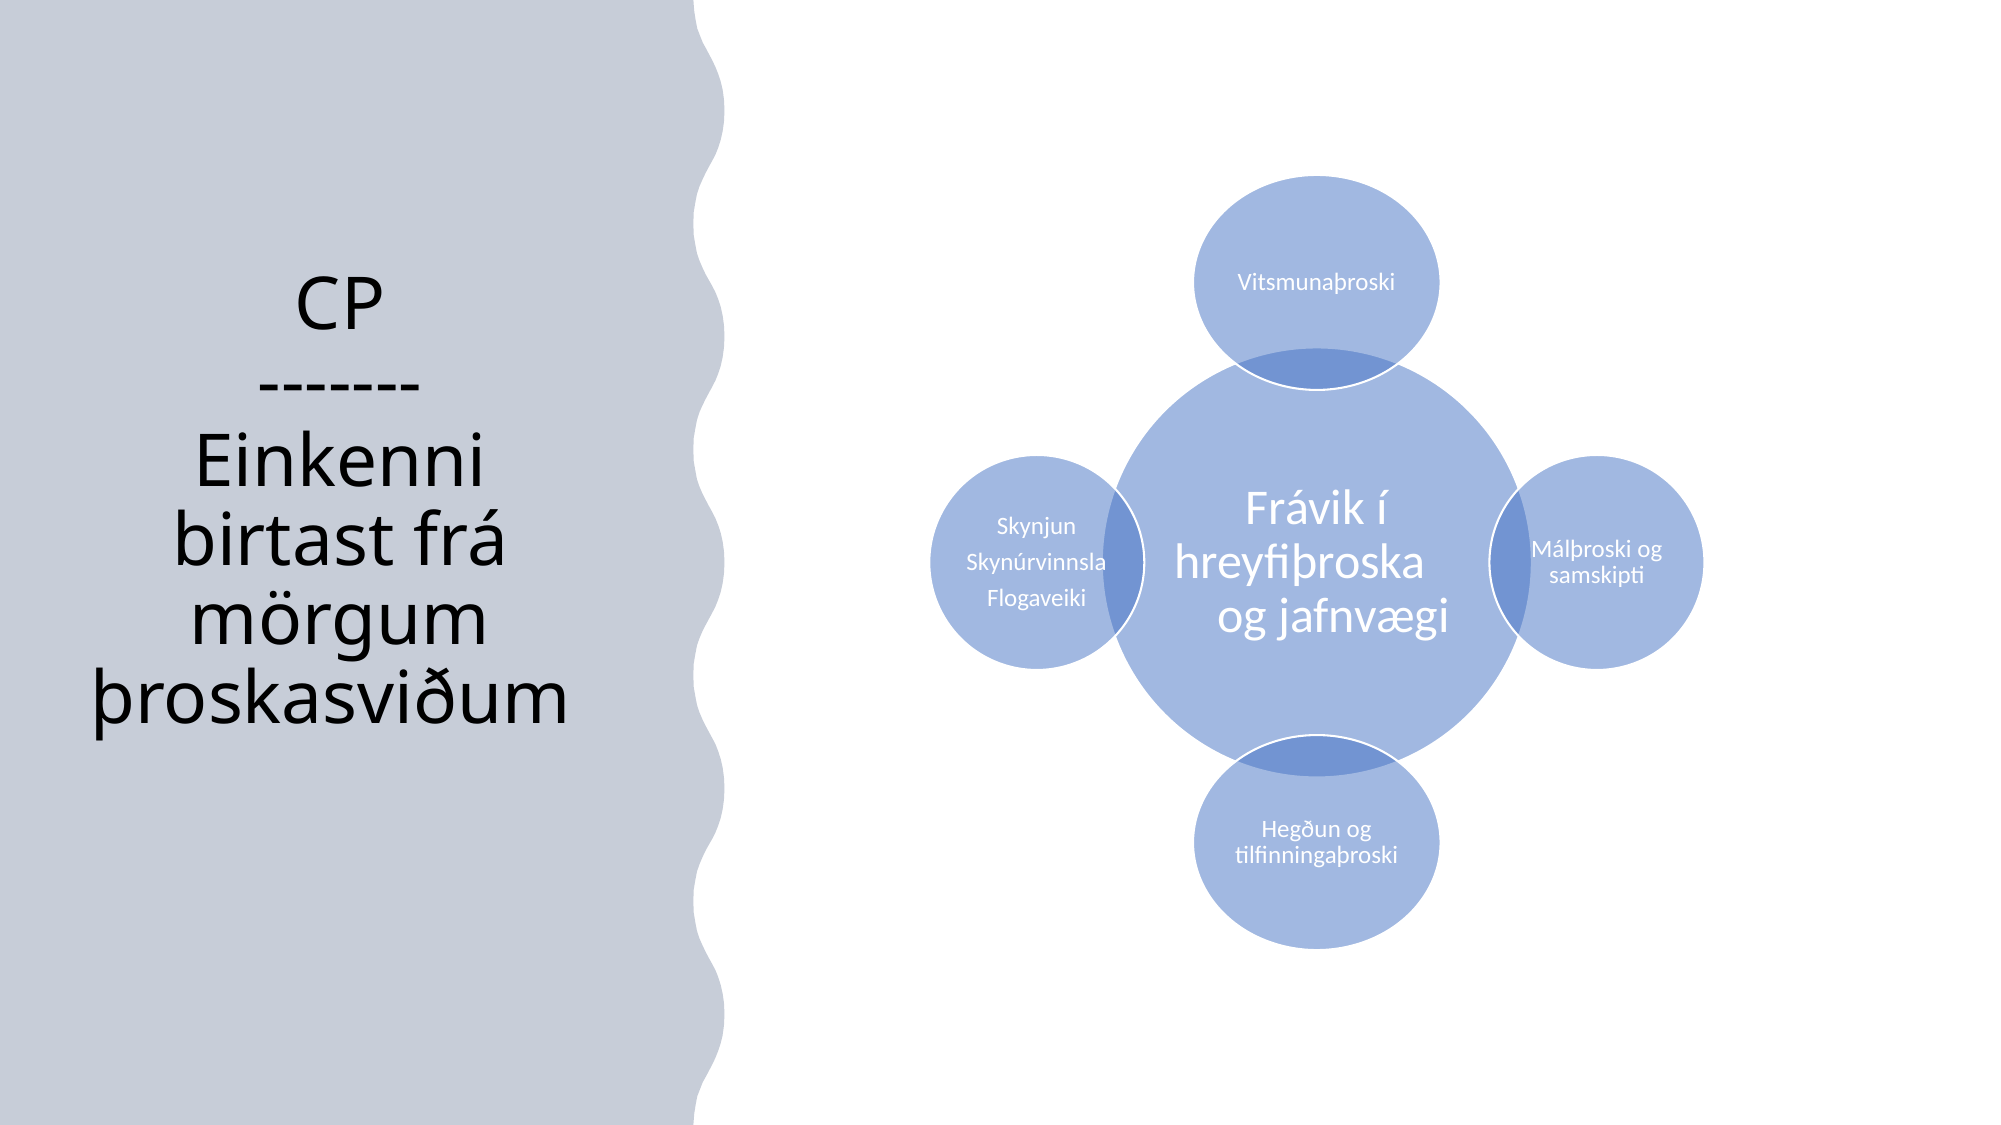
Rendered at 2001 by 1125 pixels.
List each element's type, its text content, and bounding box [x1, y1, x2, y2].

title CP ------- Einkenni birtast frá mörgum þroskasviðum [75, 118, 606, 747]
text_box [695, 0, 2000, 1125]
text_box [0, 0, 726, 1125]
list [845, 174, 1788, 951]
